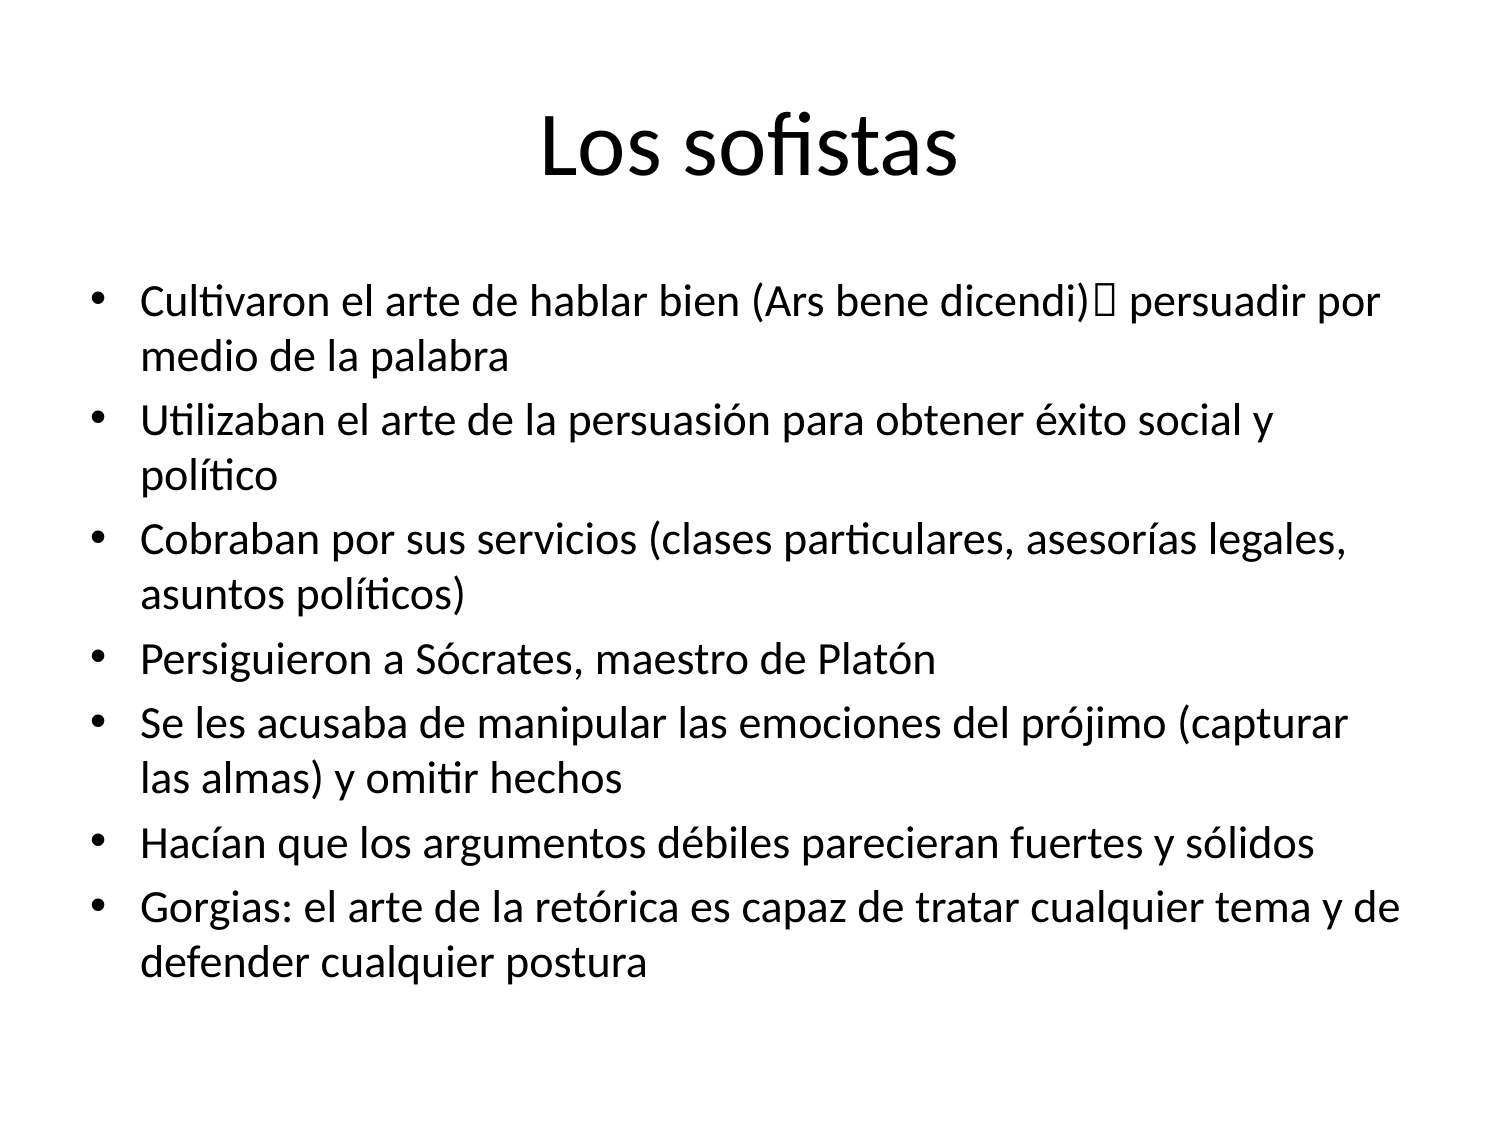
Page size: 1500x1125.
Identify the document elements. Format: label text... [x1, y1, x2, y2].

list Cultivaron el arte de hablar bien (Ars bene dicendi) persuadir por medio de la palabra Utilizaban el arte de la persuasión para obtener éxito social y político Cobraban por sus servicios (clases particulares, asesorías legales, asuntos políticos) Persiguieron a Sócrates, maestro de Platón Se les acusaba de manipular las emociones del prójimo (capturar las almas) y omitir hechos Hacían que los argumentos débiles parecieran fuertes y sólidos Gorgias: el arte de la retórica es capaz de tratar cualquier tema y de defender cualquier postura [75, 262, 1425, 1005]
title Los sofistas [75, 45, 1425, 233]
